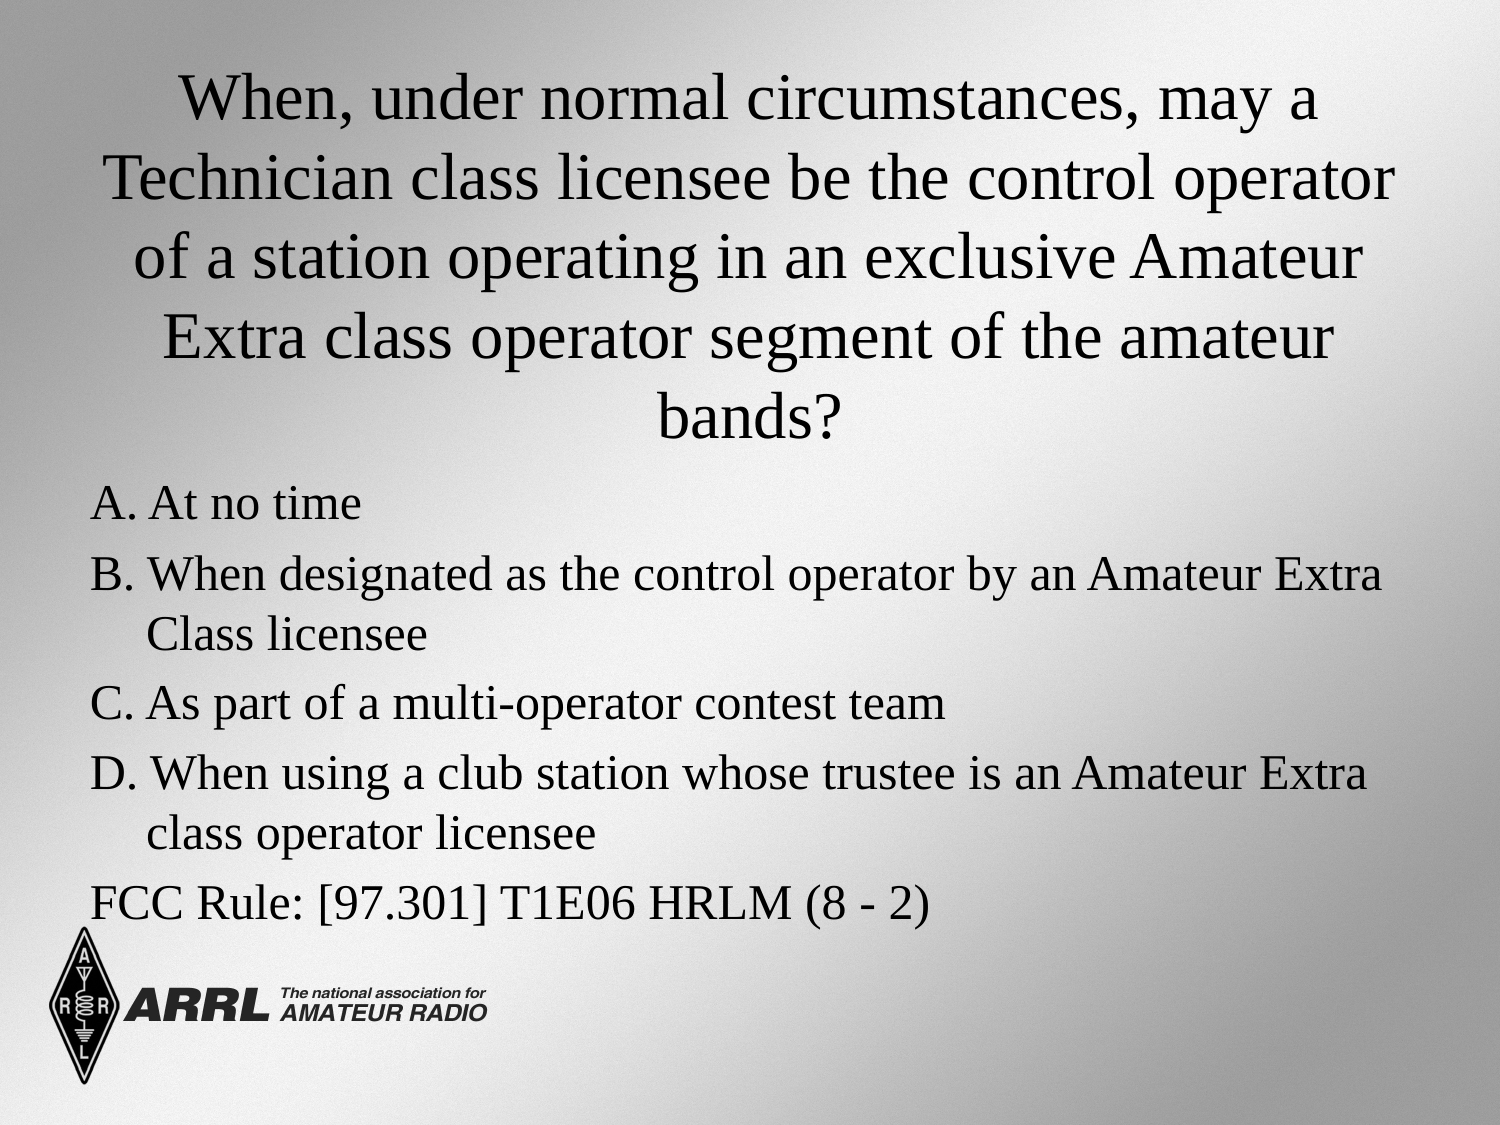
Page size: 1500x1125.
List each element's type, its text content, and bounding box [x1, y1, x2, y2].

picture [0, 0, 1500, 1125]
list A. At no time B. When designated as the control operator by an Amateur Extra Class licensee C. As part of a multi-operator contest team D. When using a club station whose trustee is an Amateur Extra class operator licensee FCC Rule: [97.301] T1E06 HRLM (8 - 2) [75, 462, 1425, 1005]
title When, under normal circumstances, may a Technician class licensee be the control operator of a station operating in an exclusive Amateur Extra class operator segment of the amateur bands? [75, 45, 1425, 233]
